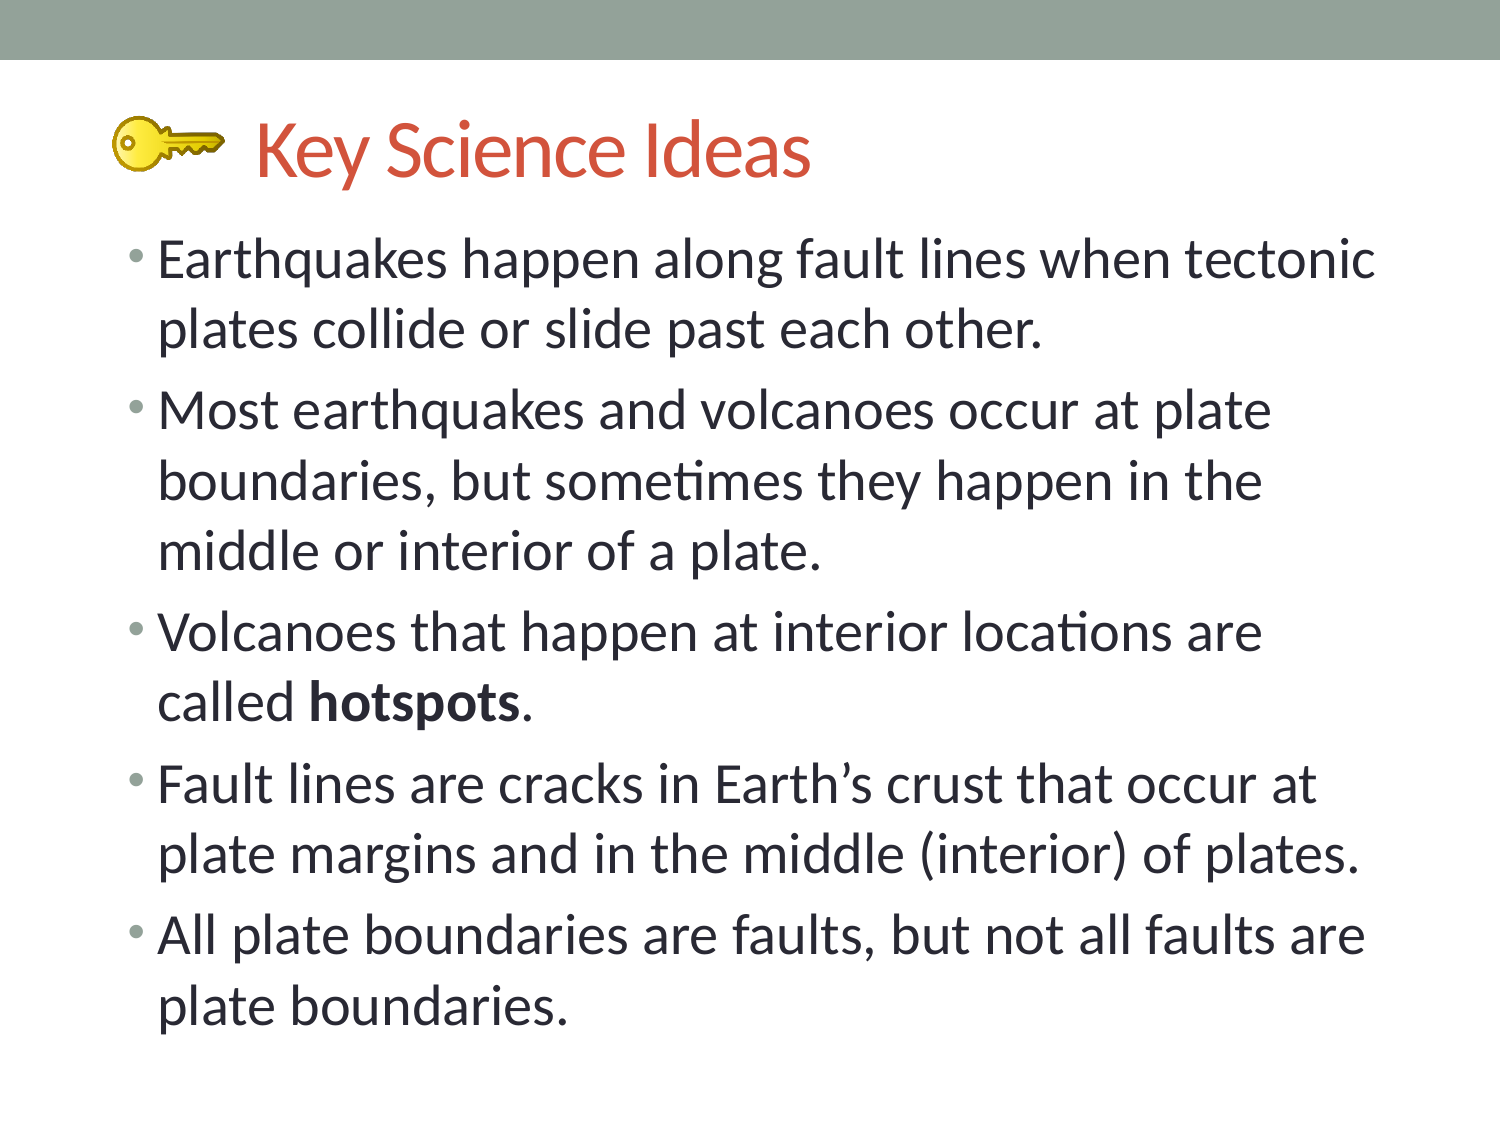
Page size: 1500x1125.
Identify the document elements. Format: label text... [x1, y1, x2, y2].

title Key Science Ideas [112, 62, 1425, 212]
picture [112, 87, 226, 201]
list Earthquakes happen along fault lines when tectonic plates collide or slide past each other. Most earthquakes and volcanoes occur at plate boundaries, but sometimes they happen in the middle or interior of a plate. Volcanoes that happen at interior locations are called hotspots. Fault lines are cracks in Earth’s crust that occur at plate margins and in the middle (interior) of plates. All plate boundaries are faults, but not all faults are plate boundaries. [112, 212, 1425, 1075]
